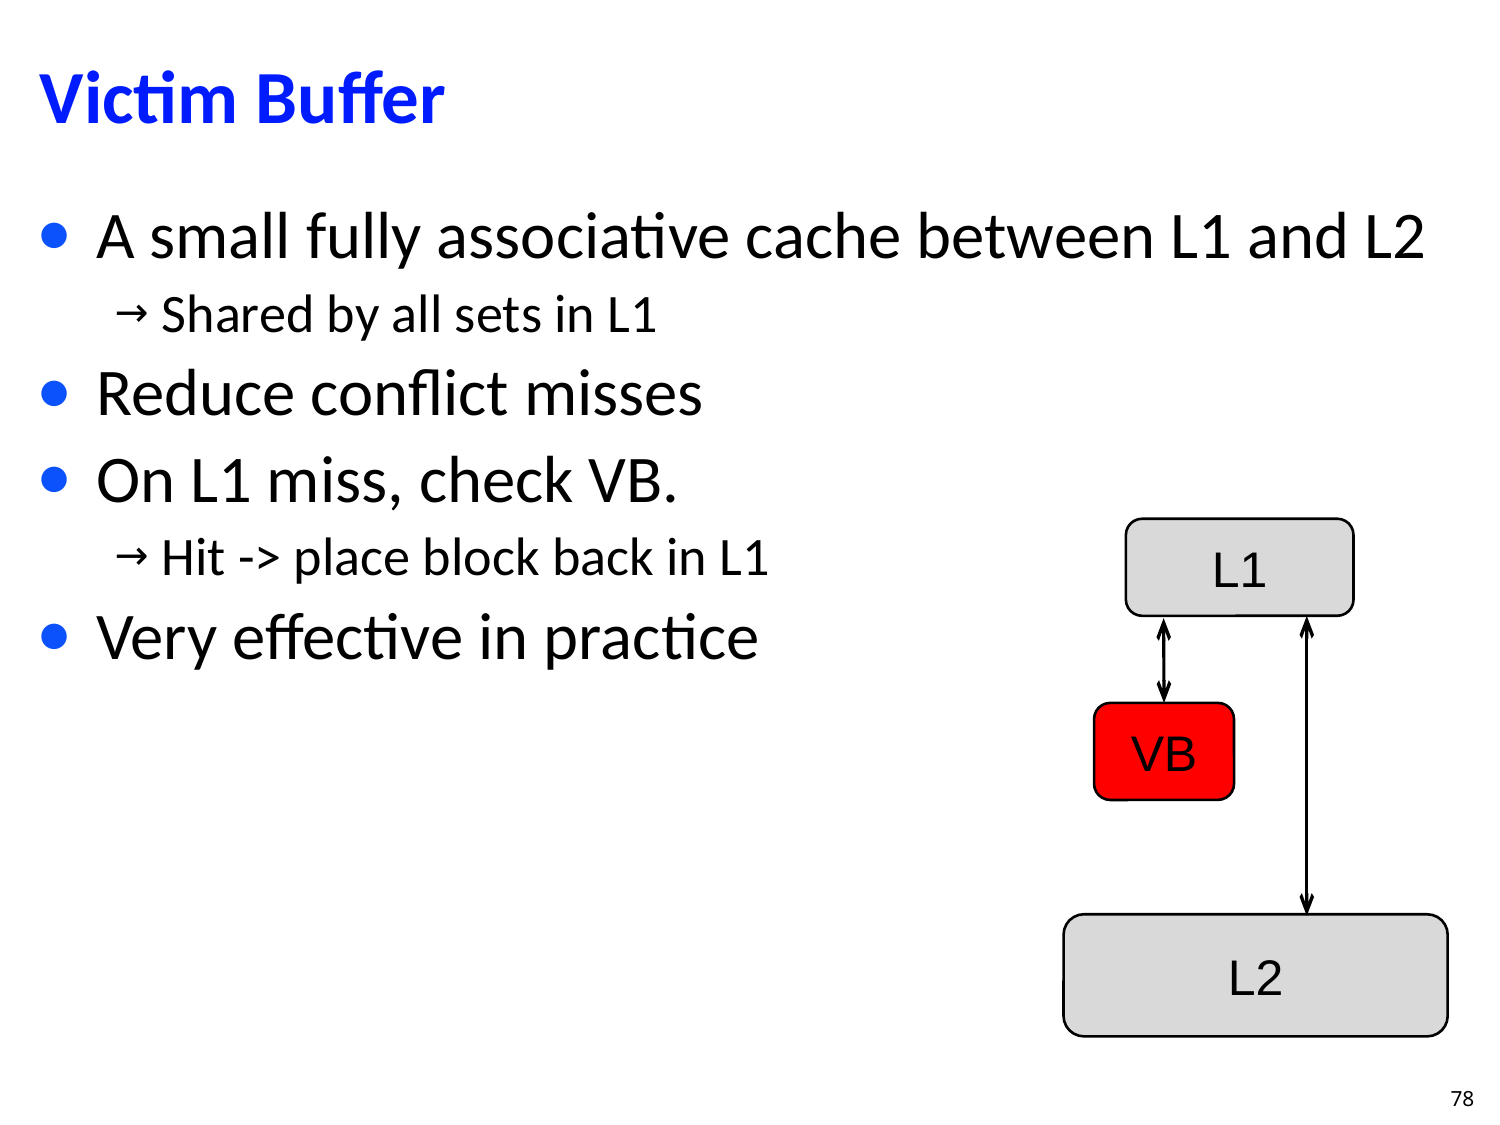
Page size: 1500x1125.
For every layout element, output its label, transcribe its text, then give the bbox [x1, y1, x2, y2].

text_box VB [1094, 702, 1235, 800]
text_box L2 [1063, 914, 1448, 1037]
text_box L1 [1125, 518, 1354, 616]
title Victim Buffer [24, 23, 1478, 176]
list A small fully associative cache between L1 and L2 Shared by all sets in L1 Reduce conflict misses On L1 miss, check VB. Hit -> place block back in L1 Very effective in practice [24, 184, 1478, 1077]
slide_number 78 [1425, 1074, 1500, 1125]
